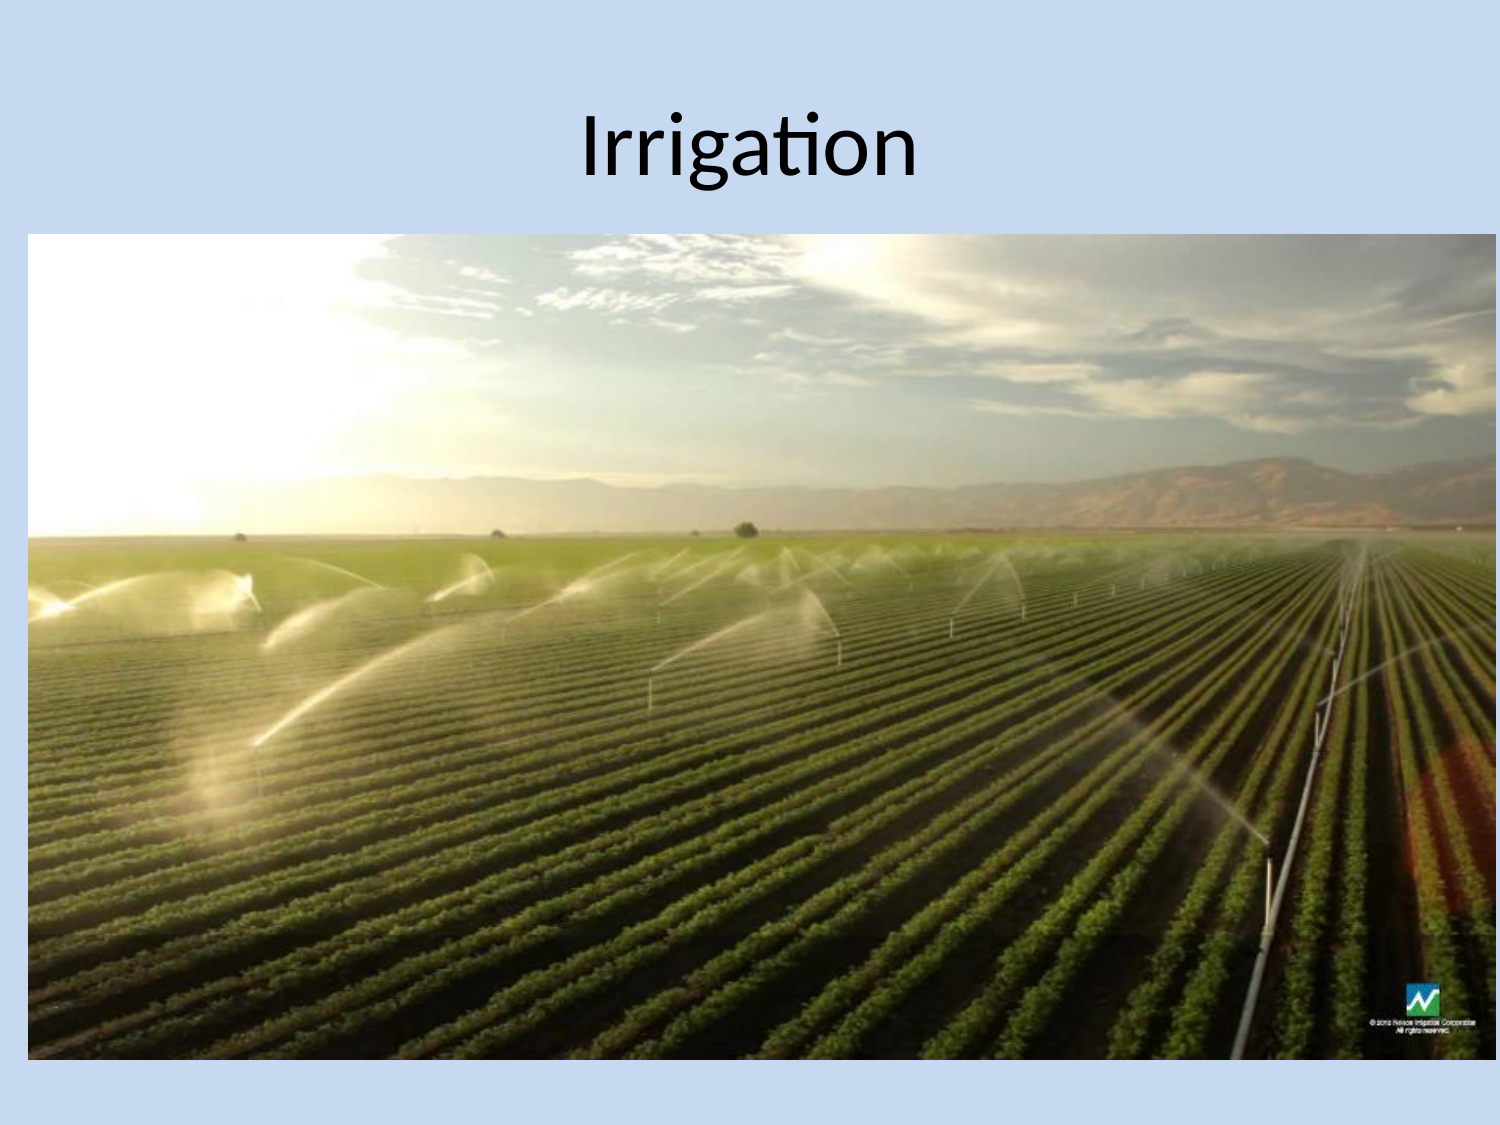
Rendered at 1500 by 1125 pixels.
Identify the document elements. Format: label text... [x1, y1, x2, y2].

picture [28, 233, 1496, 1060]
title Irrigation [75, 45, 1425, 232]
